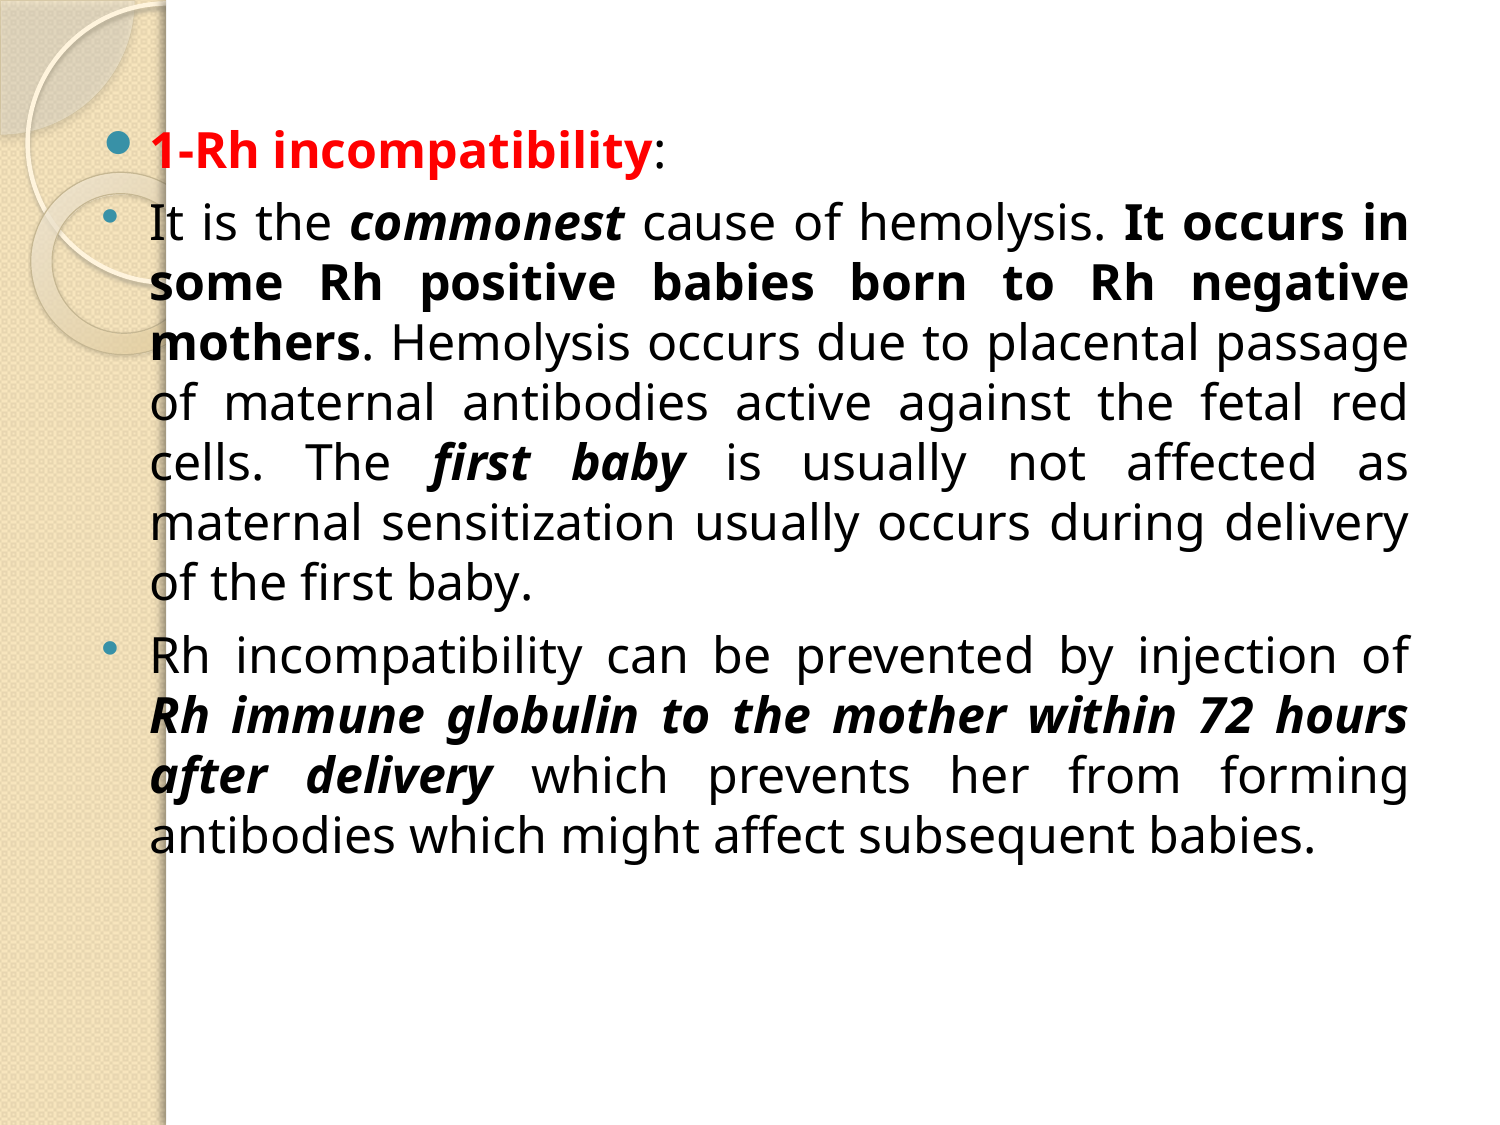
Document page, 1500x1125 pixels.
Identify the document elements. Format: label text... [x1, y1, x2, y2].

list 1-Rh incompatibility: It is the commonest cause of hemolysis. It occurs in some Rh positive babies born to Rh negative mothers. Hemolysis occurs due to placental passage of maternal antibodies active against the fetal red cells. The first baby is usually not affected as maternal sensitization usually occurs during delivery of the first baby. Rh incompatibility can be prevented by injection of Rh immune globulin to the mother within 72 hours after delivery which prevents her from forming antibodies which might affect subsequent babies. [75, 101, 1425, 1005]
